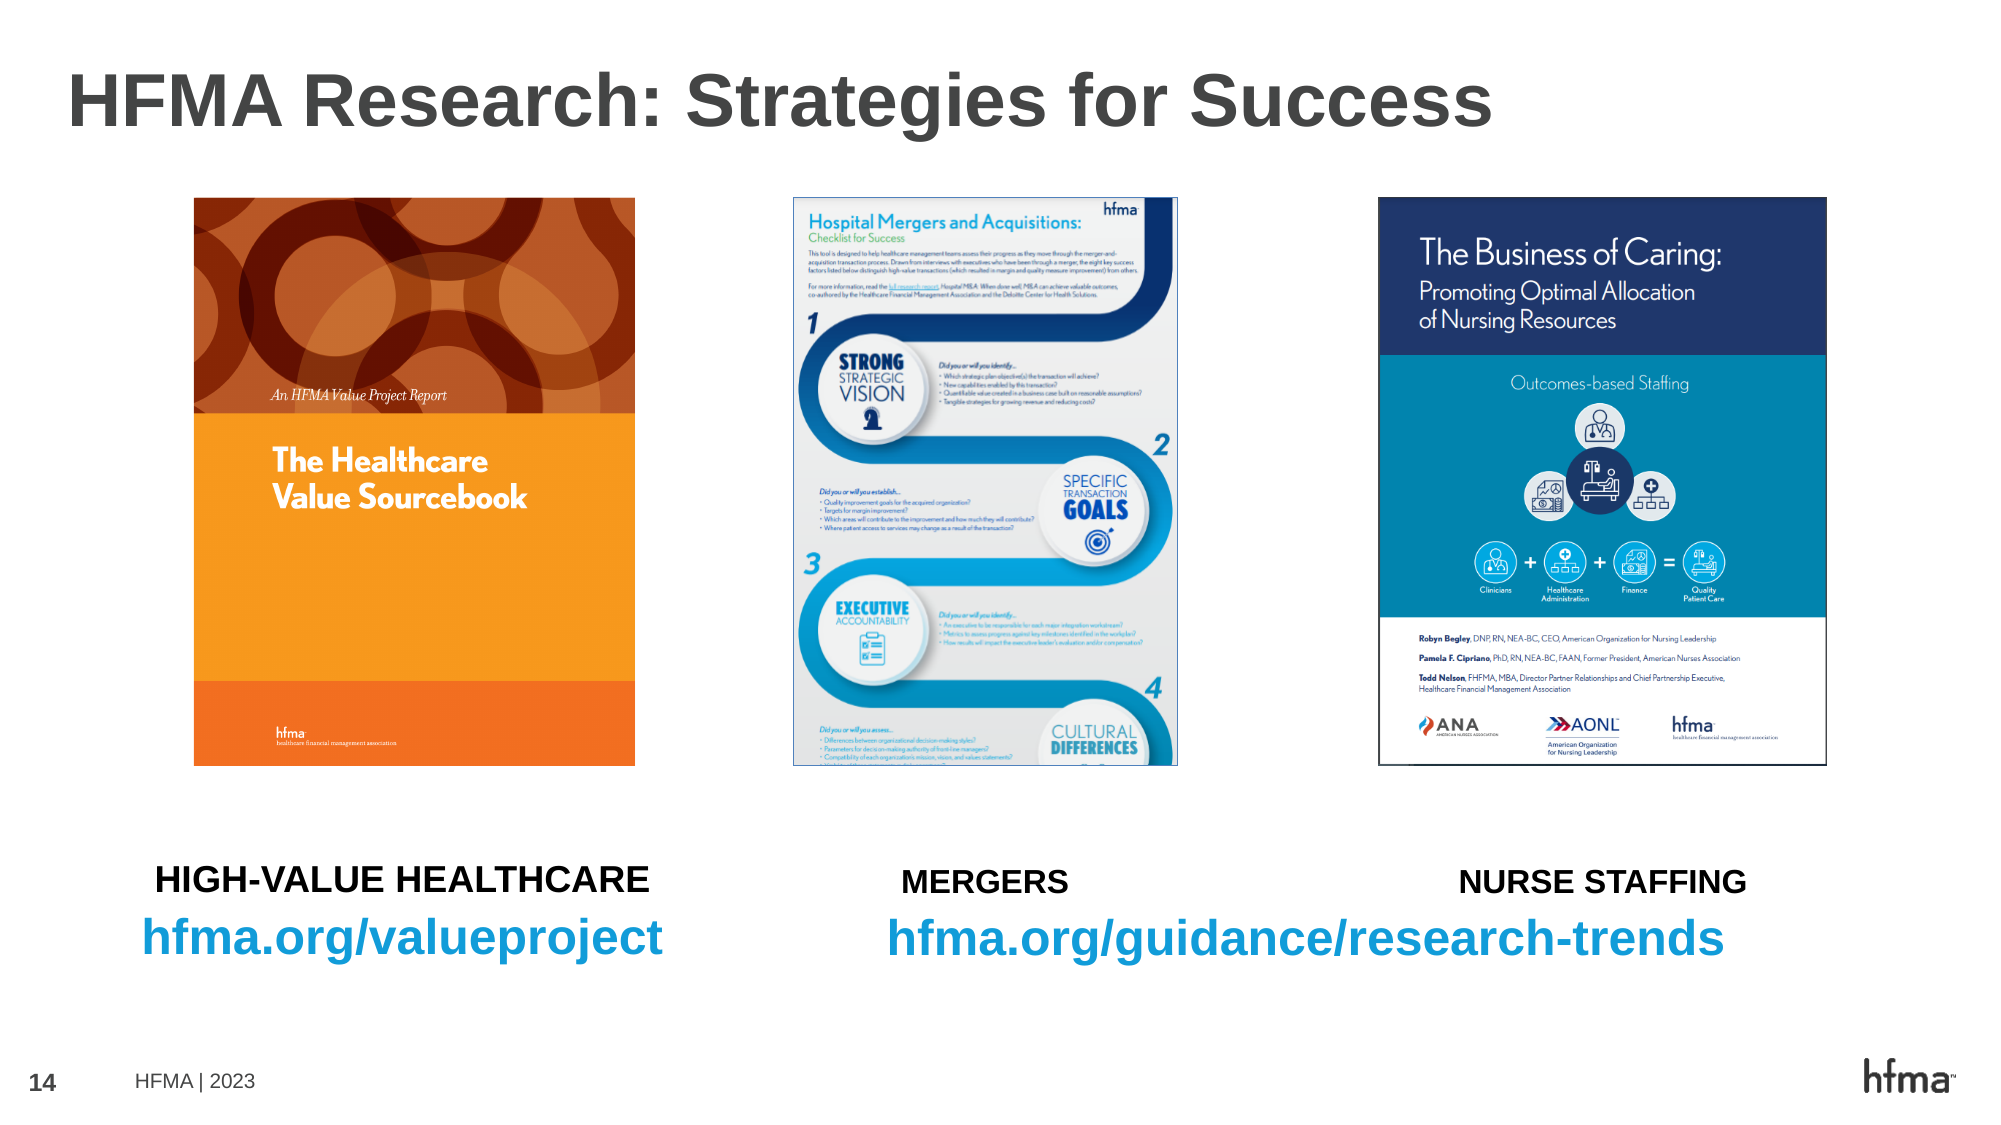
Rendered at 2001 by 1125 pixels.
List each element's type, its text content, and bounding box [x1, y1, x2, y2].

picture [152, 149, 676, 766]
title HFMA Research: Strategies for Success [52, 44, 1932, 198]
picture [1857, 1050, 1962, 1101]
text_box hfma.org/guidance/research-trends [785, 897, 1827, 973]
text_box MERGERS [793, 852, 1178, 897]
text_box NURSE STAFFING [1379, 852, 1827, 908]
subtitle HIGH-VALUE HEALTHCARE hfma.org/valueproject [74, 853, 731, 982]
picture [792, 197, 1178, 766]
picture [1378, 197, 1827, 766]
